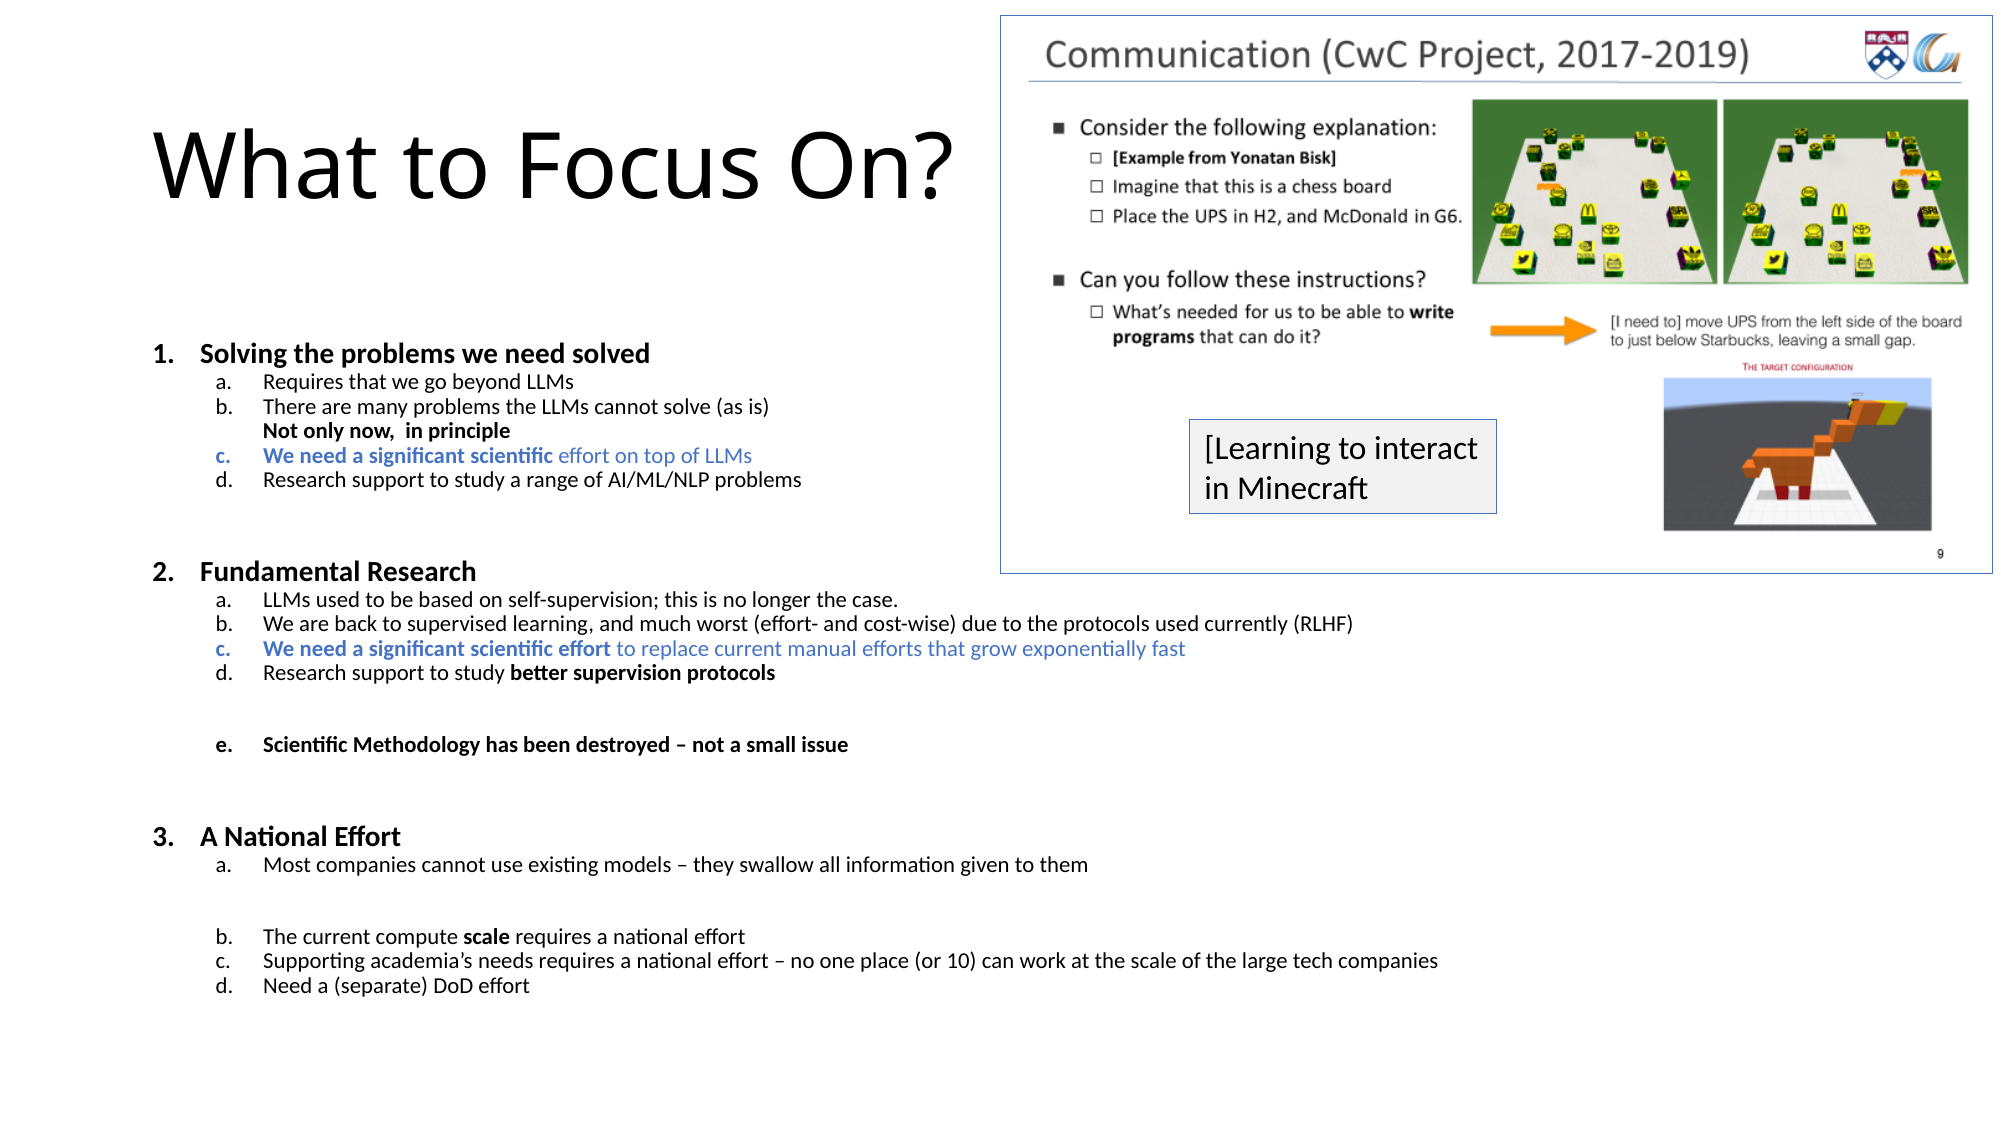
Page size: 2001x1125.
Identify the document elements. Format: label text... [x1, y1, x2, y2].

title What to Focus On? [137, 59, 1000, 278]
list Solving the problems we need solved Requires that we go beyond LLMs There are many problems the LLMs cannot solve (as is) Not only now, in principle We need a significant scientific effort on top of LLMs Research support to study a range of AI/ML/NLP problems Fundamental Research LLMs used to be based on self-supervision; this is no longer the case. We are back to supervised learning, and much worst (effort- and cost-wise) due to the protocols used currently (RLHF) We need a significant scientific effort to replace current manual efforts that grow exponentially fast Research support to study better supervision protocols Scientific Methodology has been destroyed – not a small issue A National Effort Most companies cannot use existing models – they swallow all information given to them The current compute scale requires a national effort Supporting academia’s needs requires a national effort – no one place (or 10) can work at the scale of the large tech companies Need a (separate) DoD effort [137, 299, 1863, 1014]
picture [1000, 15, 1993, 574]
